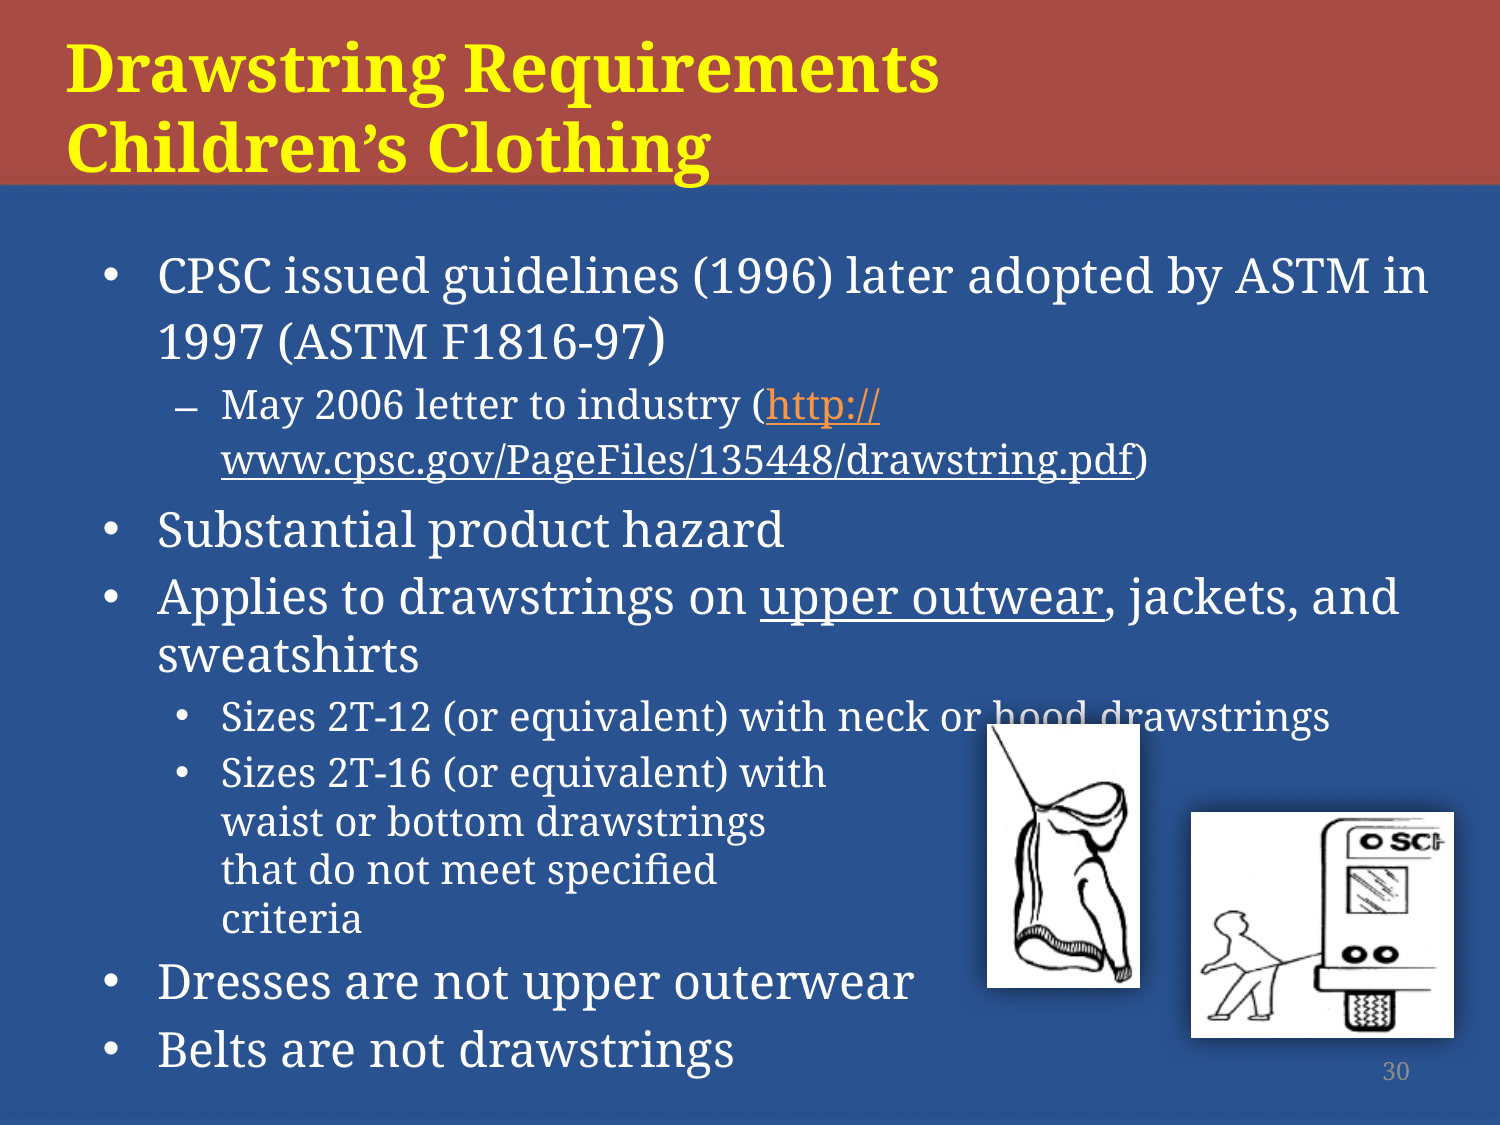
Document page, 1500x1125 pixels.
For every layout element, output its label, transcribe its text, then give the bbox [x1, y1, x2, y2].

title Drawstring Requirements Children’s Clothing [50, 0, 1463, 213]
list CPSC issued guidelines (1996) later adopted by ASTM in 1997 (ASTM F1816-97) May 2006 letter to industry (http://www.cpsc.gov/PageFiles/135448/drawstring.pdf) Substantial product hazard Applies to drawstrings on upper outwear, jackets, and sweatshirts Sizes 2T-12 (or equivalent) with neck or hood drawstrings Sizes 2T-16 (or equivalent) with waist or bottom drawstrings that do not meet specified criteria Dresses are not upper outerwear Belts are not drawstrings [87, 237, 1450, 1088]
picture [0, 0, 1500, 1125]
slide_number 30 [1074, 1042, 1425, 1103]
